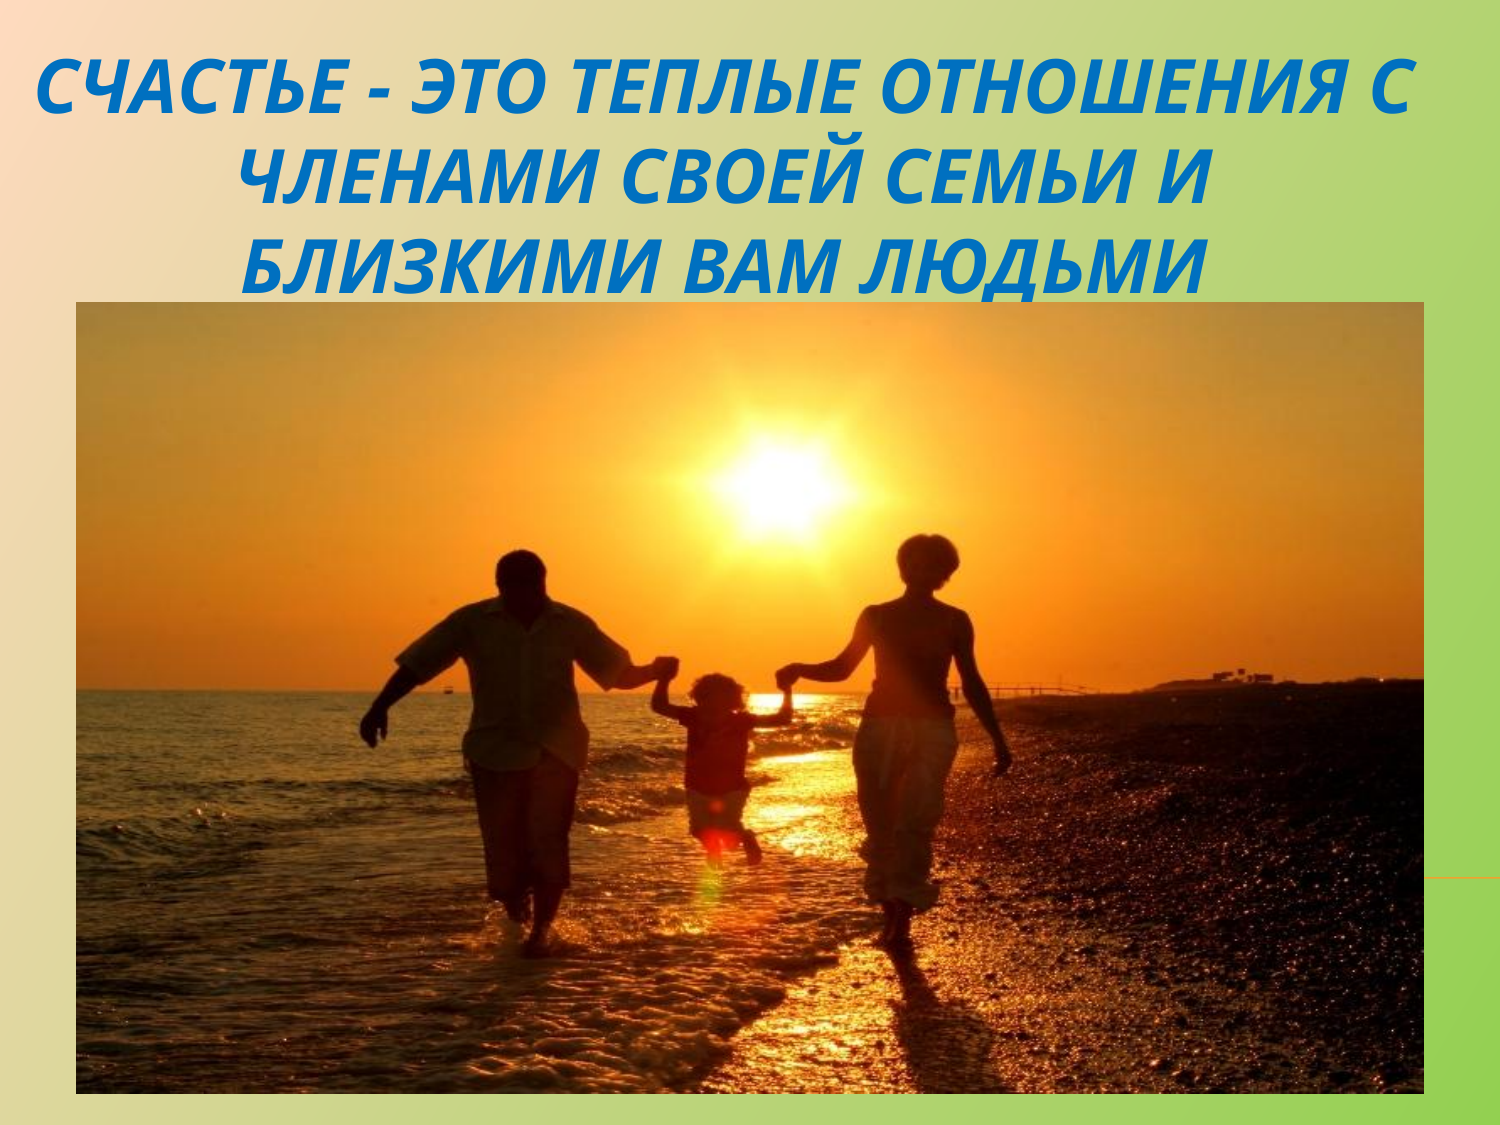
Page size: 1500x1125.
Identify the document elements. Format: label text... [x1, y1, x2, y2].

title Счастье - это теплые отношения с членами своей семьи и близкими вам людьми [0, 30, 1450, 879]
picture [76, 302, 1424, 1095]
